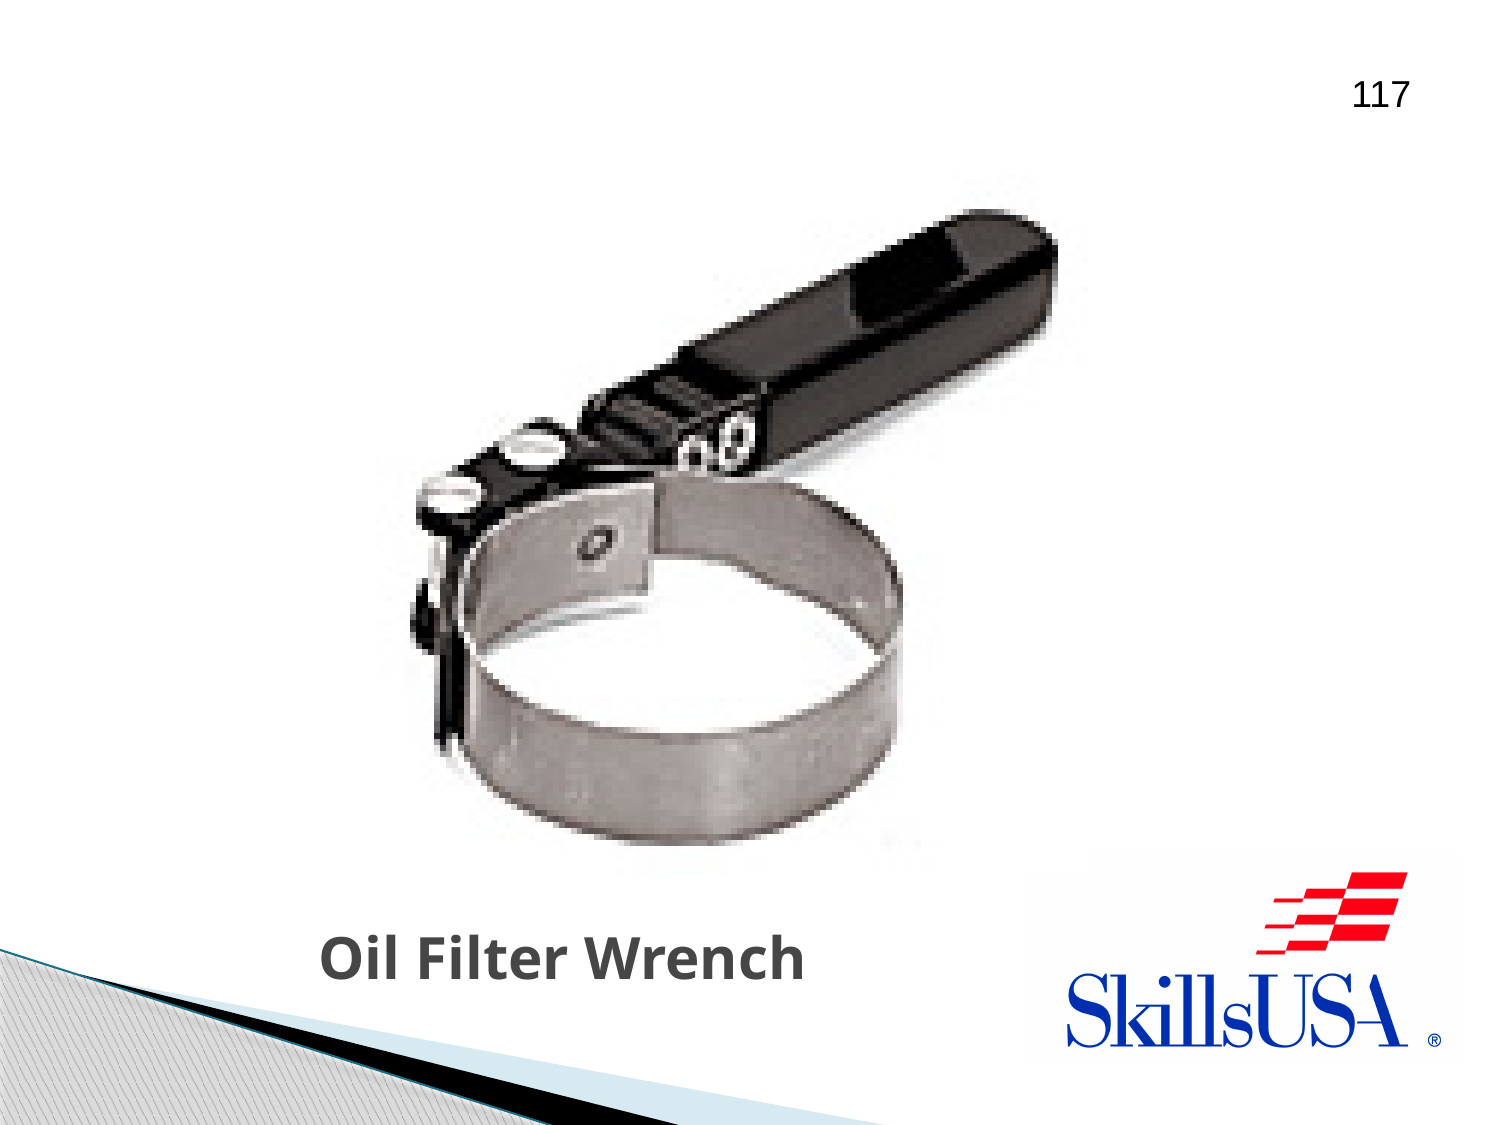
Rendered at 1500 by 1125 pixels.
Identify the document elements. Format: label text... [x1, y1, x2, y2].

text_box 117 [1325, 62, 1438, 123]
picture [374, 174, 1459, 1065]
title Oil Filter Wrench [99, 912, 1018, 1000]
